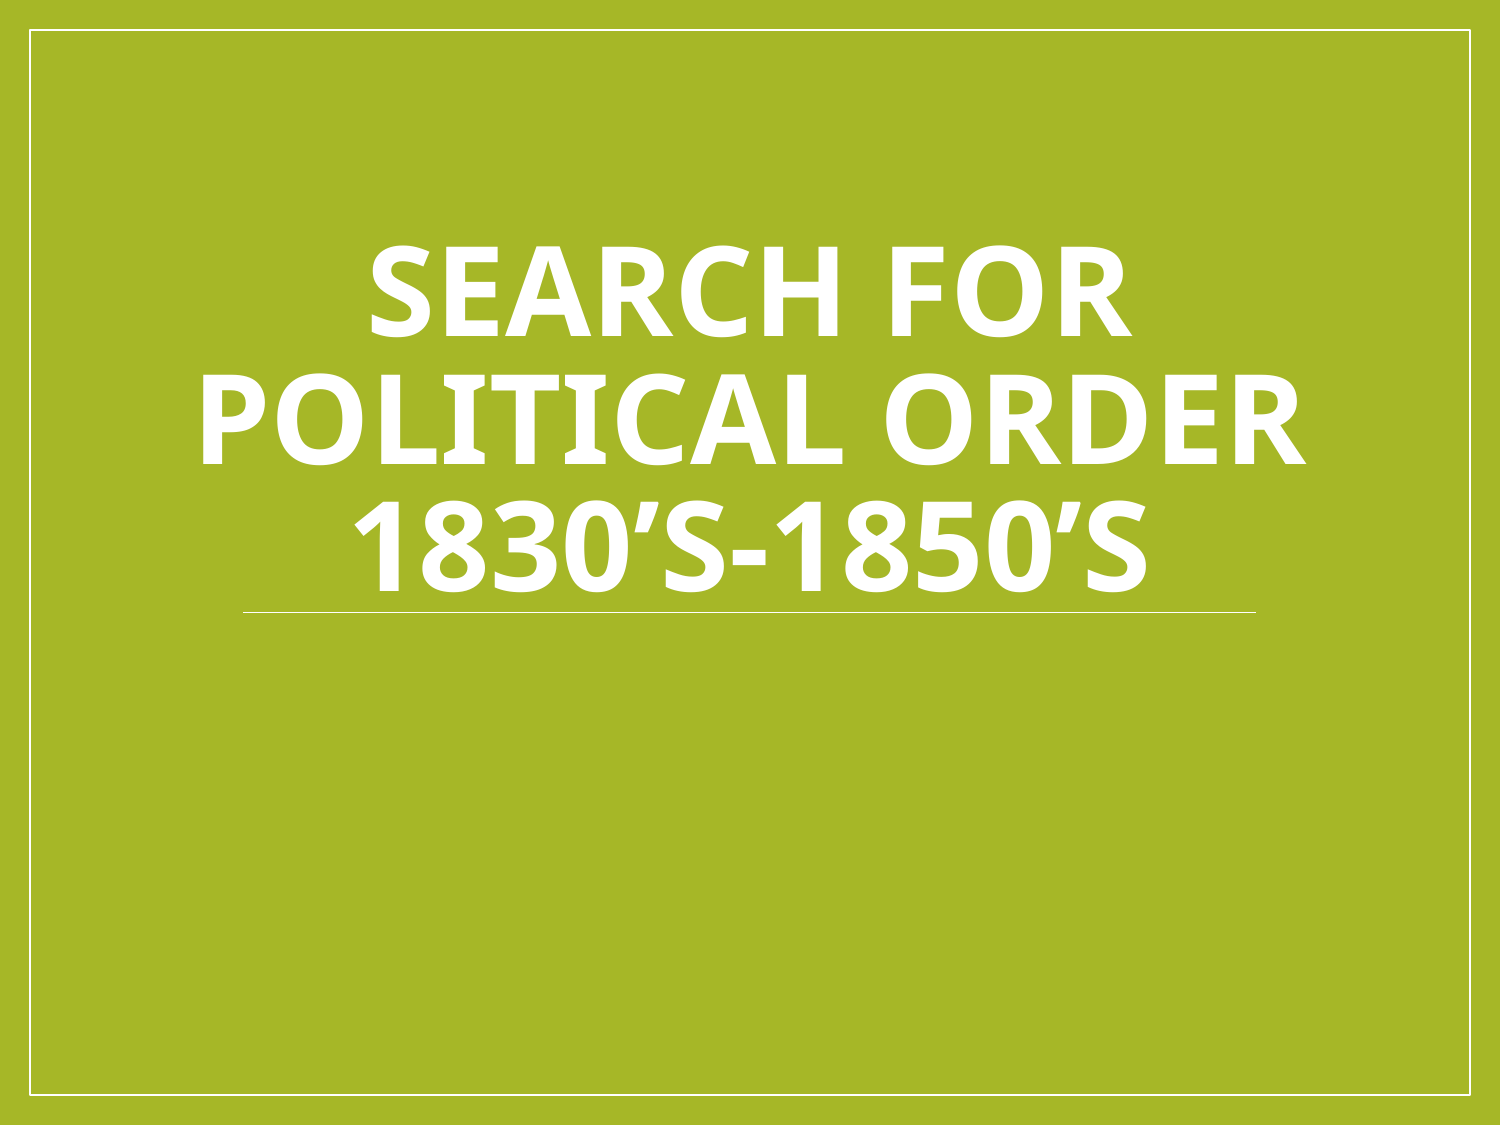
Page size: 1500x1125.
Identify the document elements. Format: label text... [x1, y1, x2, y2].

title Search for Political Order 1830’s-1850’s [136, 144, 1363, 625]
